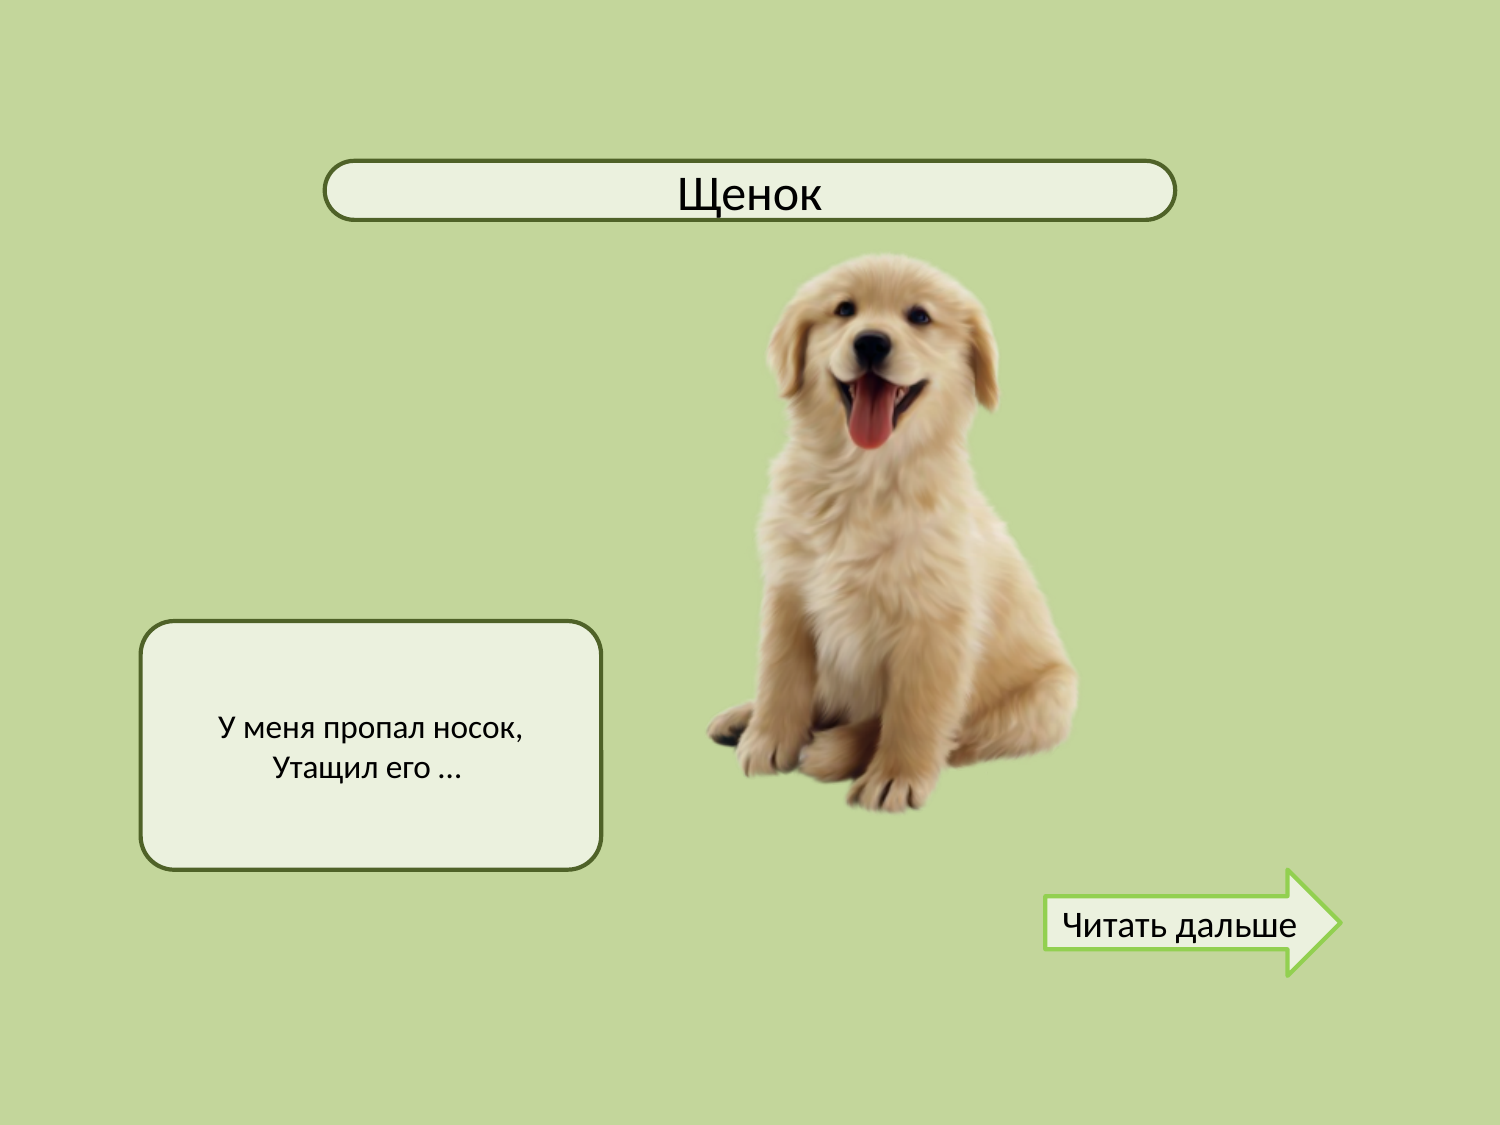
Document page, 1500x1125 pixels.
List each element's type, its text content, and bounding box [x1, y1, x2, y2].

text_box Читать дальше [1043, 867, 1343, 978]
text_box У меня пропал носок, Утащил его … [138, 618, 604, 872]
picture [702, 245, 1088, 820]
text_box Щенок [322, 158, 1178, 222]
